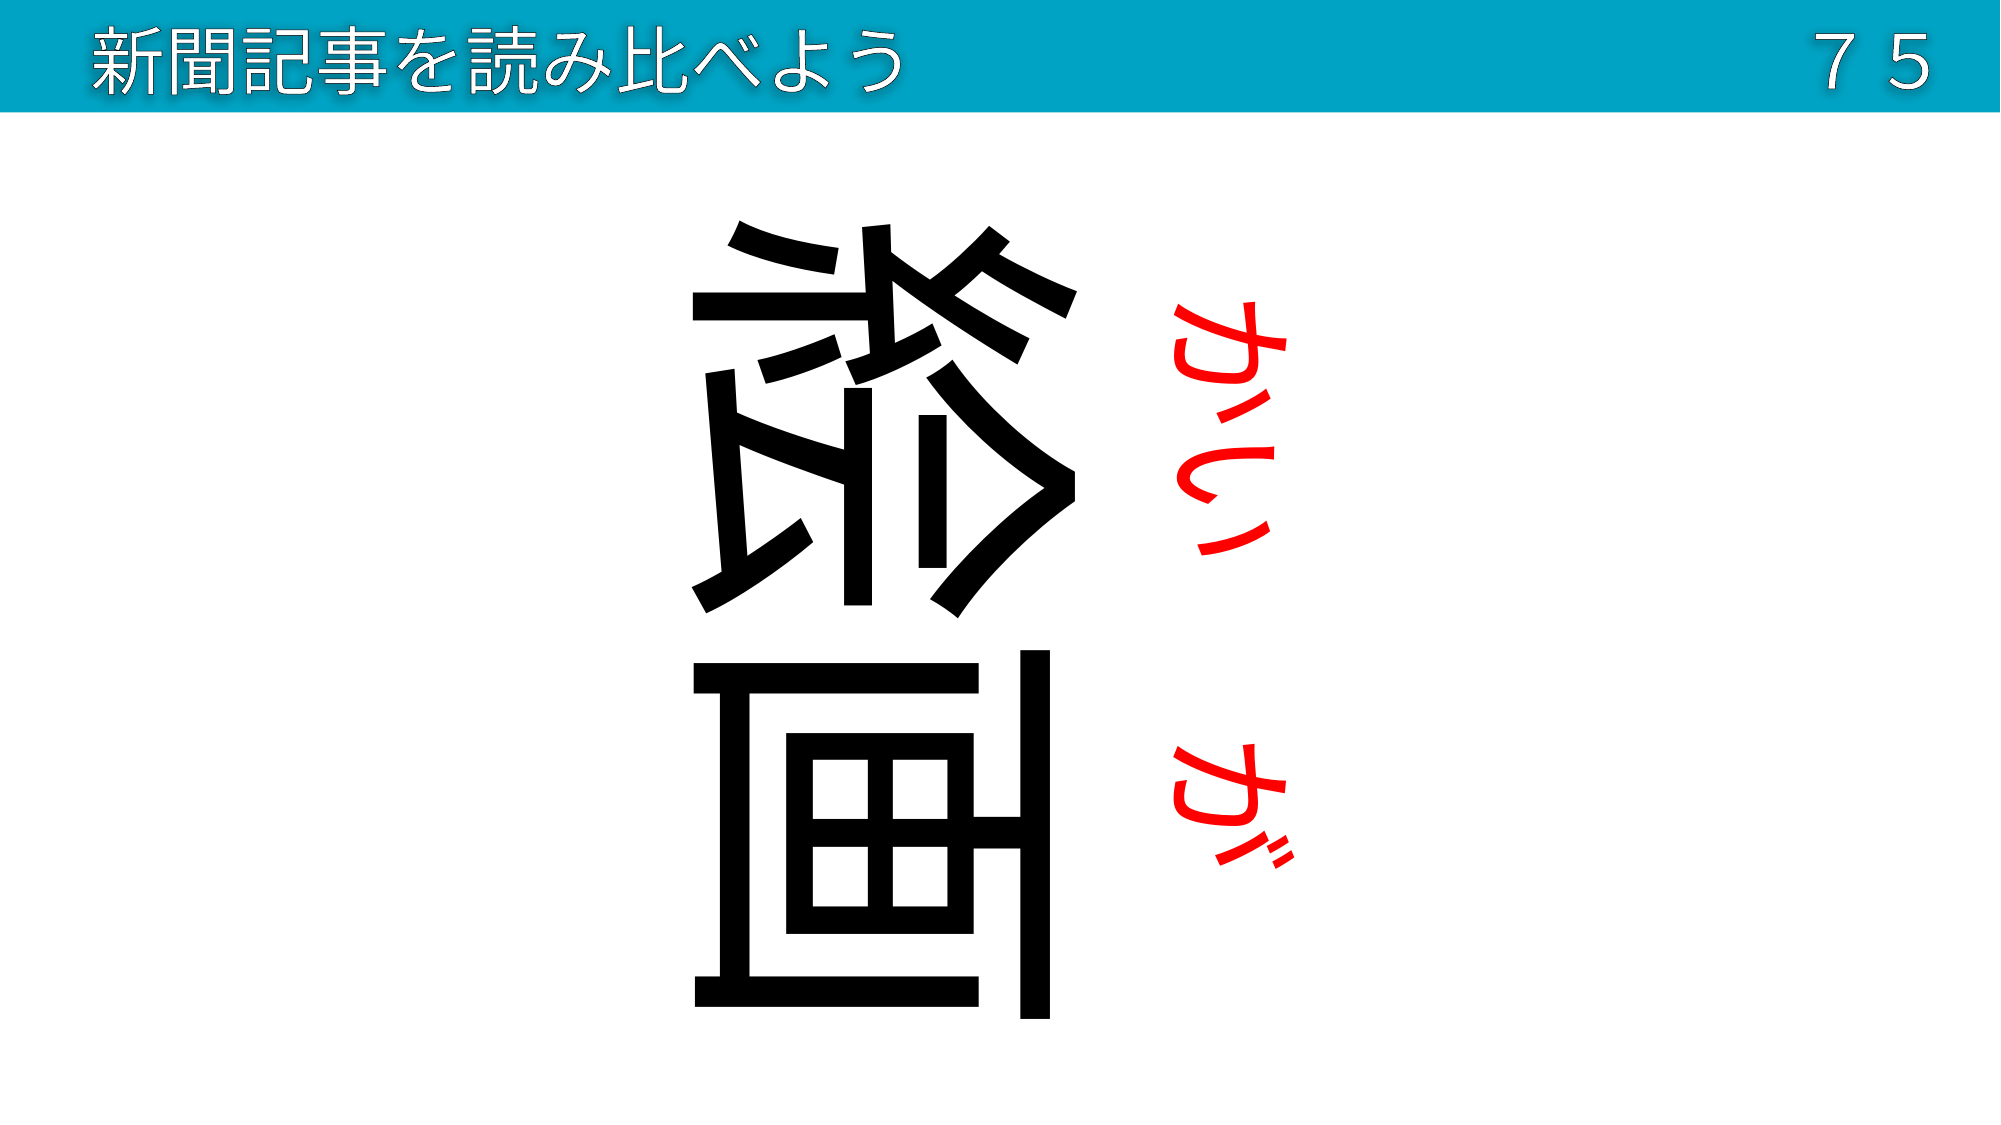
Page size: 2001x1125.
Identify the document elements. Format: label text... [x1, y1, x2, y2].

text_box ７５ [1782, 6, 1963, 112]
text_box 絵画 [616, 195, 1152, 1125]
text_box かい が [1152, 277, 1323, 918]
text_box 新聞記事を読み比べよう [75, 6, 941, 112]
text_box [0, 0, 2000, 113]
